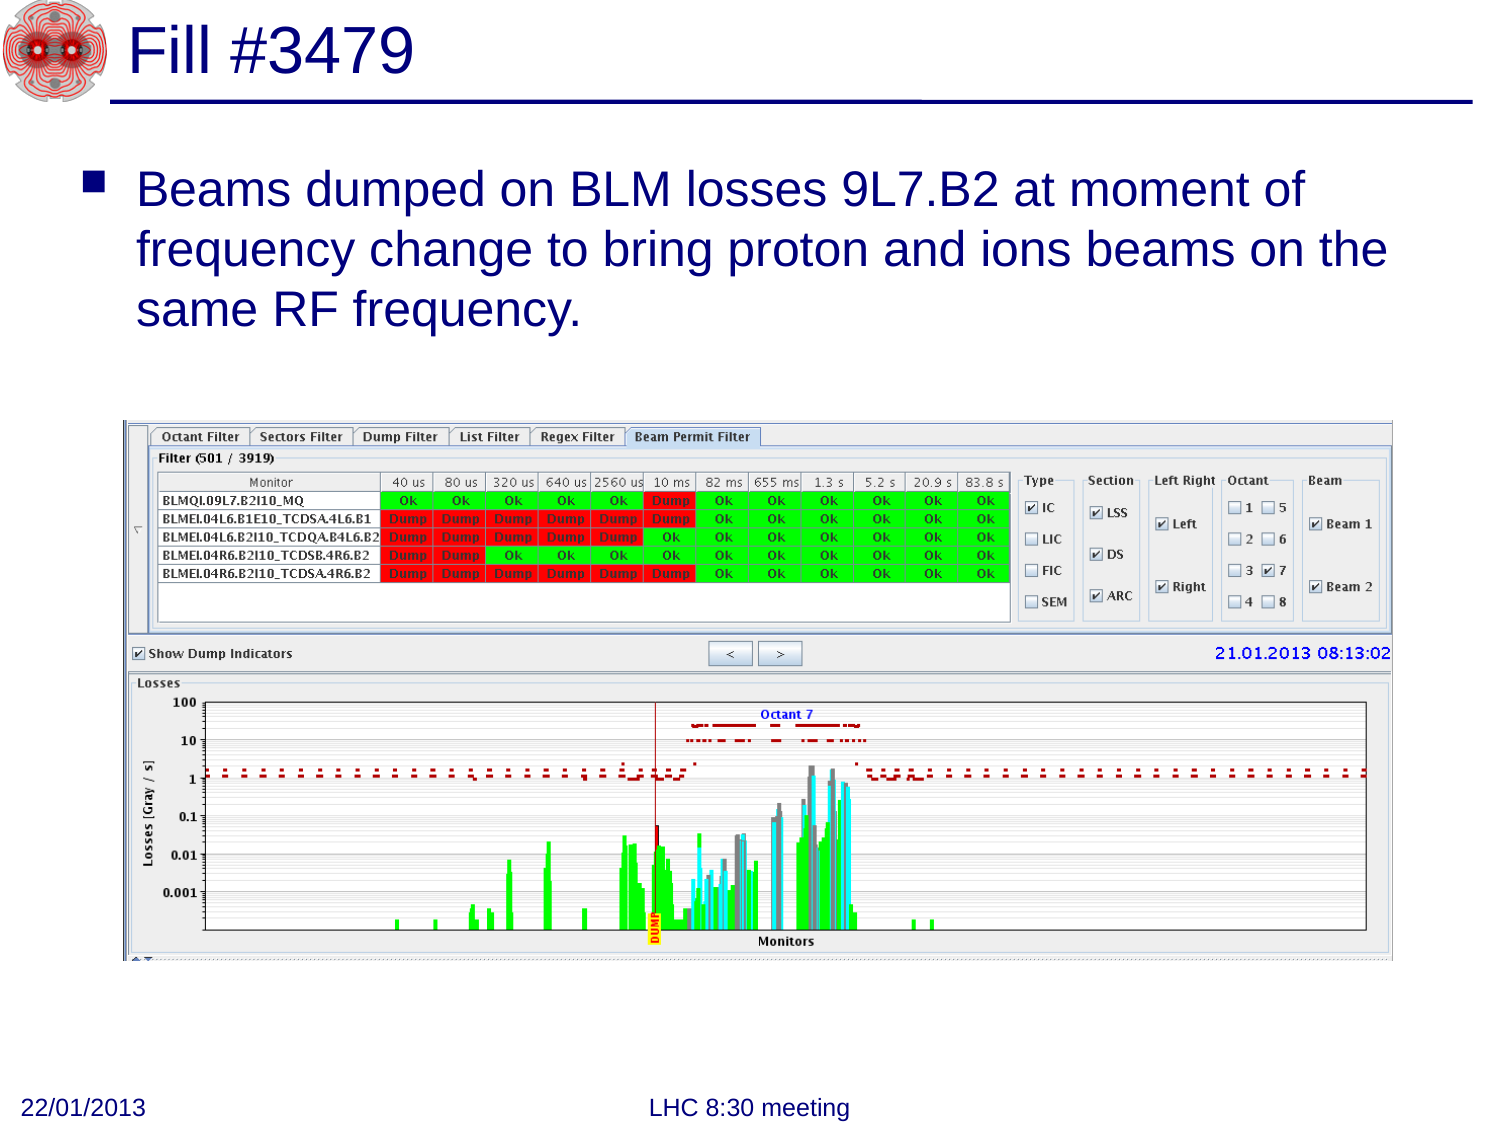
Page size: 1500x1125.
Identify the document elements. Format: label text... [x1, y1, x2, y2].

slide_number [5, 1085, 356, 1125]
picture [123, 420, 1394, 961]
list Beams dumped on BLM losses 9L7.B2 at moment of frequency change to bring proton and ions beams on the same RF frequency. [64, 148, 1416, 421]
title Fill #3479 [111, 3, 1463, 91]
footer LHC 8:30 meeting [512, 1087, 988, 1125]
picture [0, 0, 108, 103]
